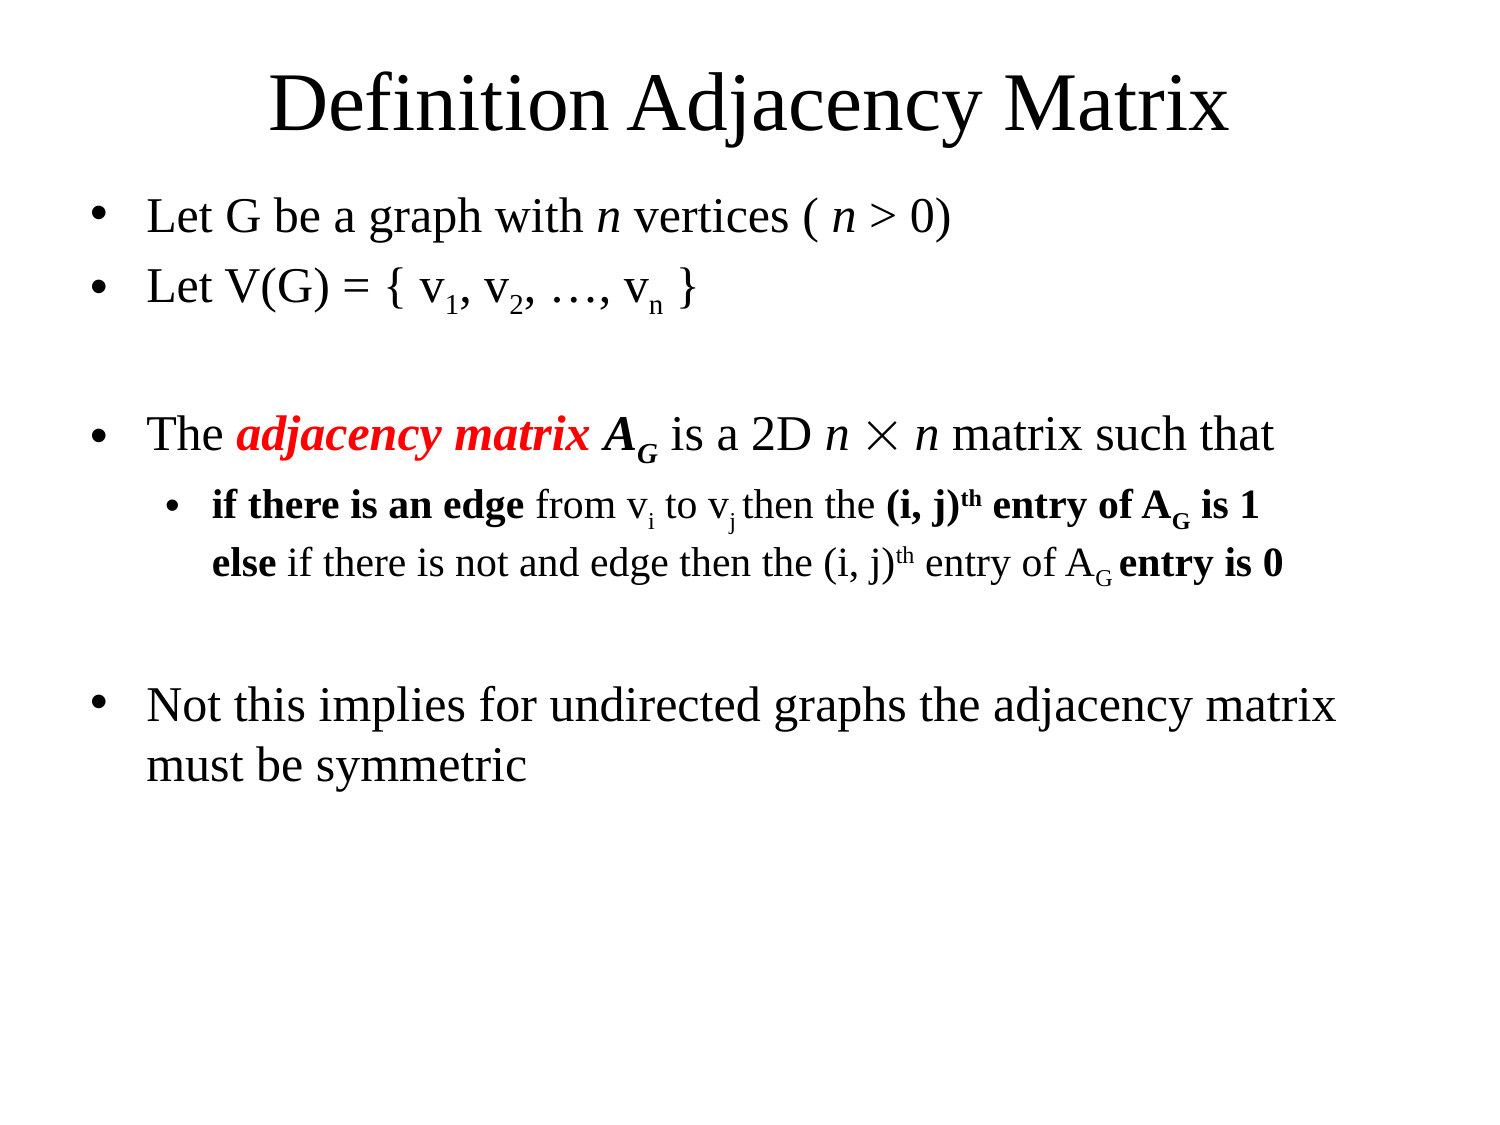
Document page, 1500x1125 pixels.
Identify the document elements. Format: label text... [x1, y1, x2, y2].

list Let G be a graph with n vertices ( n > 0) Let V(G) = { v1, v2, …, vn } The adjacency matrix AG is a 2D n  n matrix such that if there is an edge from vi to vj then the (i, j)th entry of AG is 1 else if there is not and edge then the (i, j)th entry of AG entry is 0 Not this implies for undirected graphs the adjacency matrix must be symmetric [75, 174, 1425, 813]
title Definition Adjacency Matrix [75, 45, 1425, 150]
